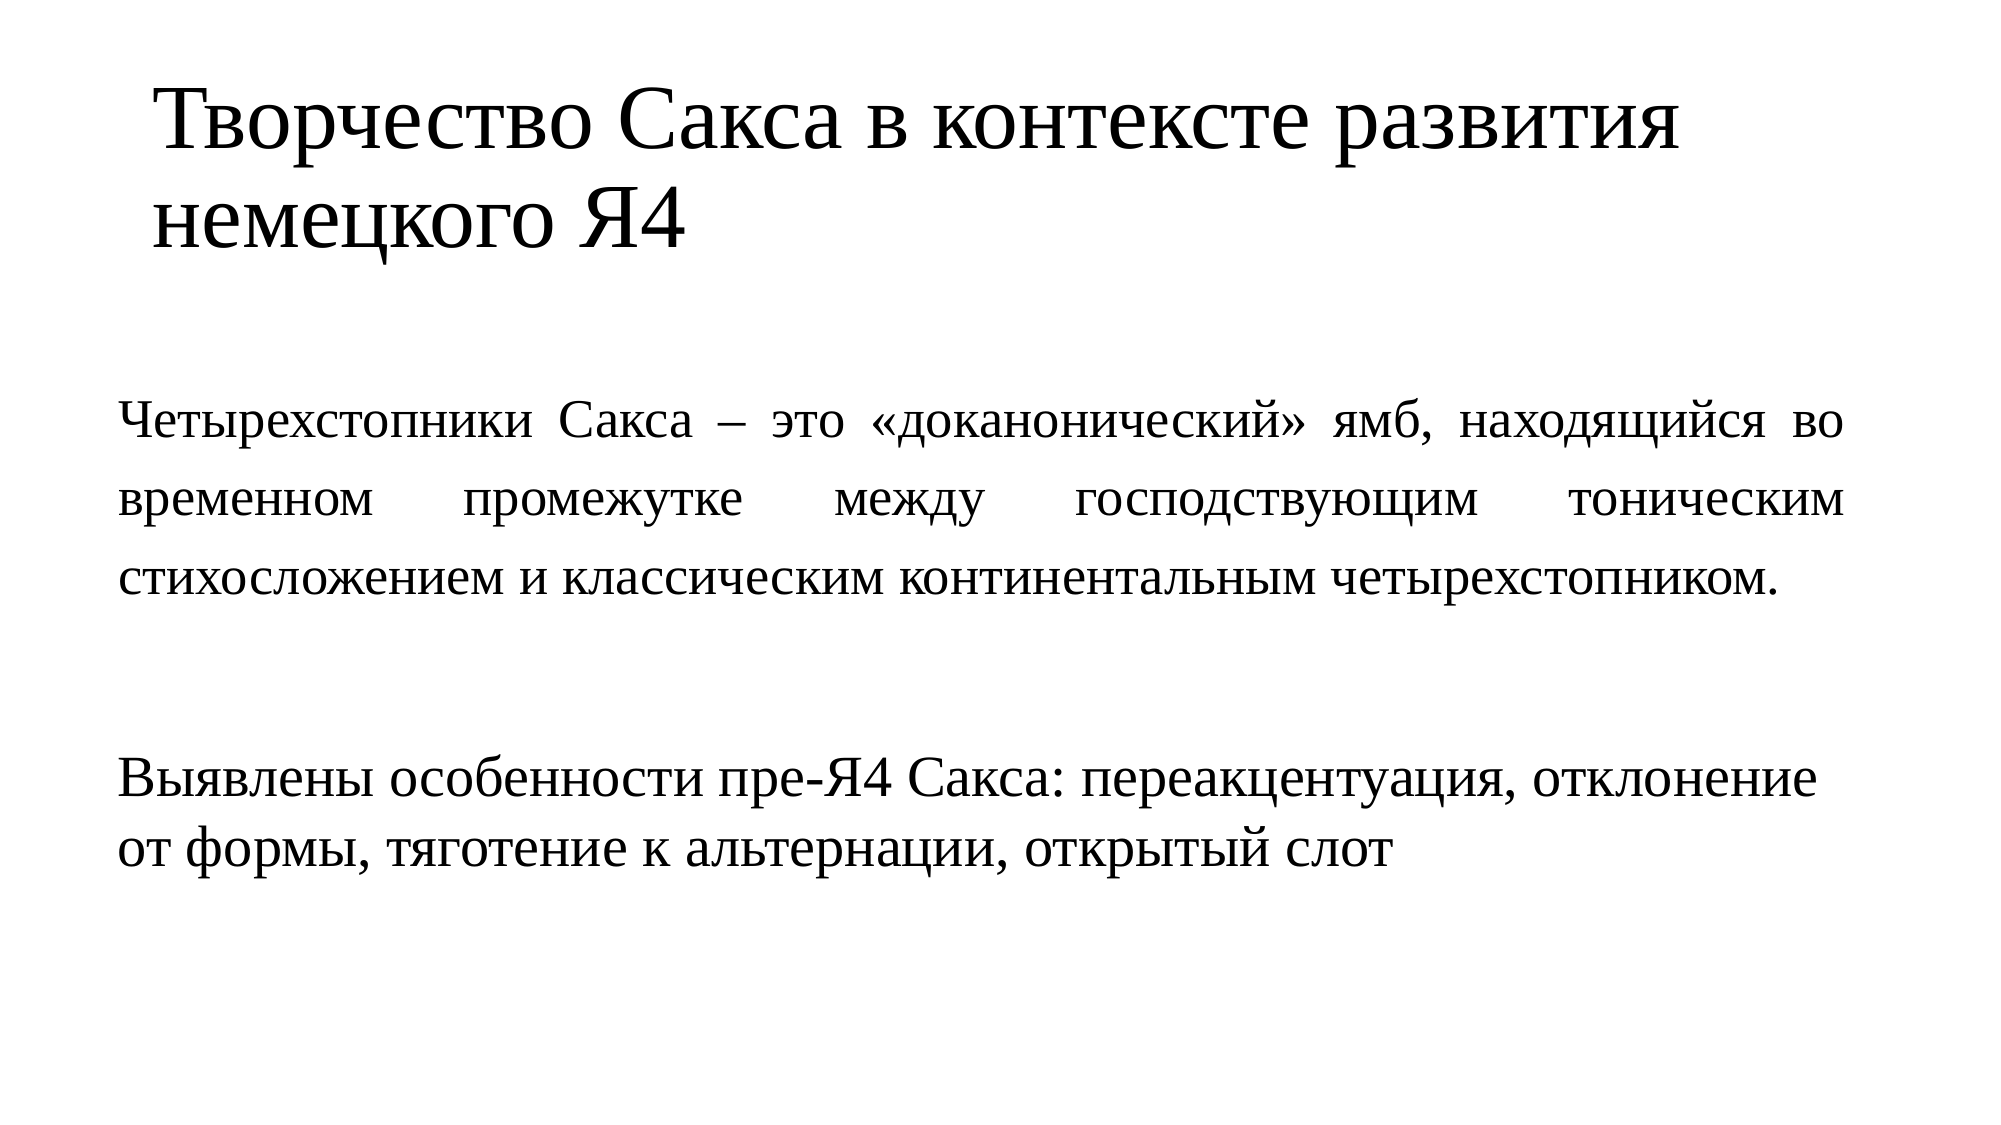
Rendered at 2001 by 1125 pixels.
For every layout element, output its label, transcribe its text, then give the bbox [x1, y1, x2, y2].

title Творчество Сакса в контексте развития немецкого Я4 [137, 59, 1863, 278]
list Четырехстопники Сакса – это «доканонический» ямб, находящийся во временном промежутке между господствующим тоническим стихосложением и классическим континентальным четырехстопником. [103, 361, 1863, 618]
text_box Выявлены особенности пре-Я4 Сакса: переакцентуация, отклонение от формы, тяготение к альтернации, открытый слот [103, 730, 1876, 886]
